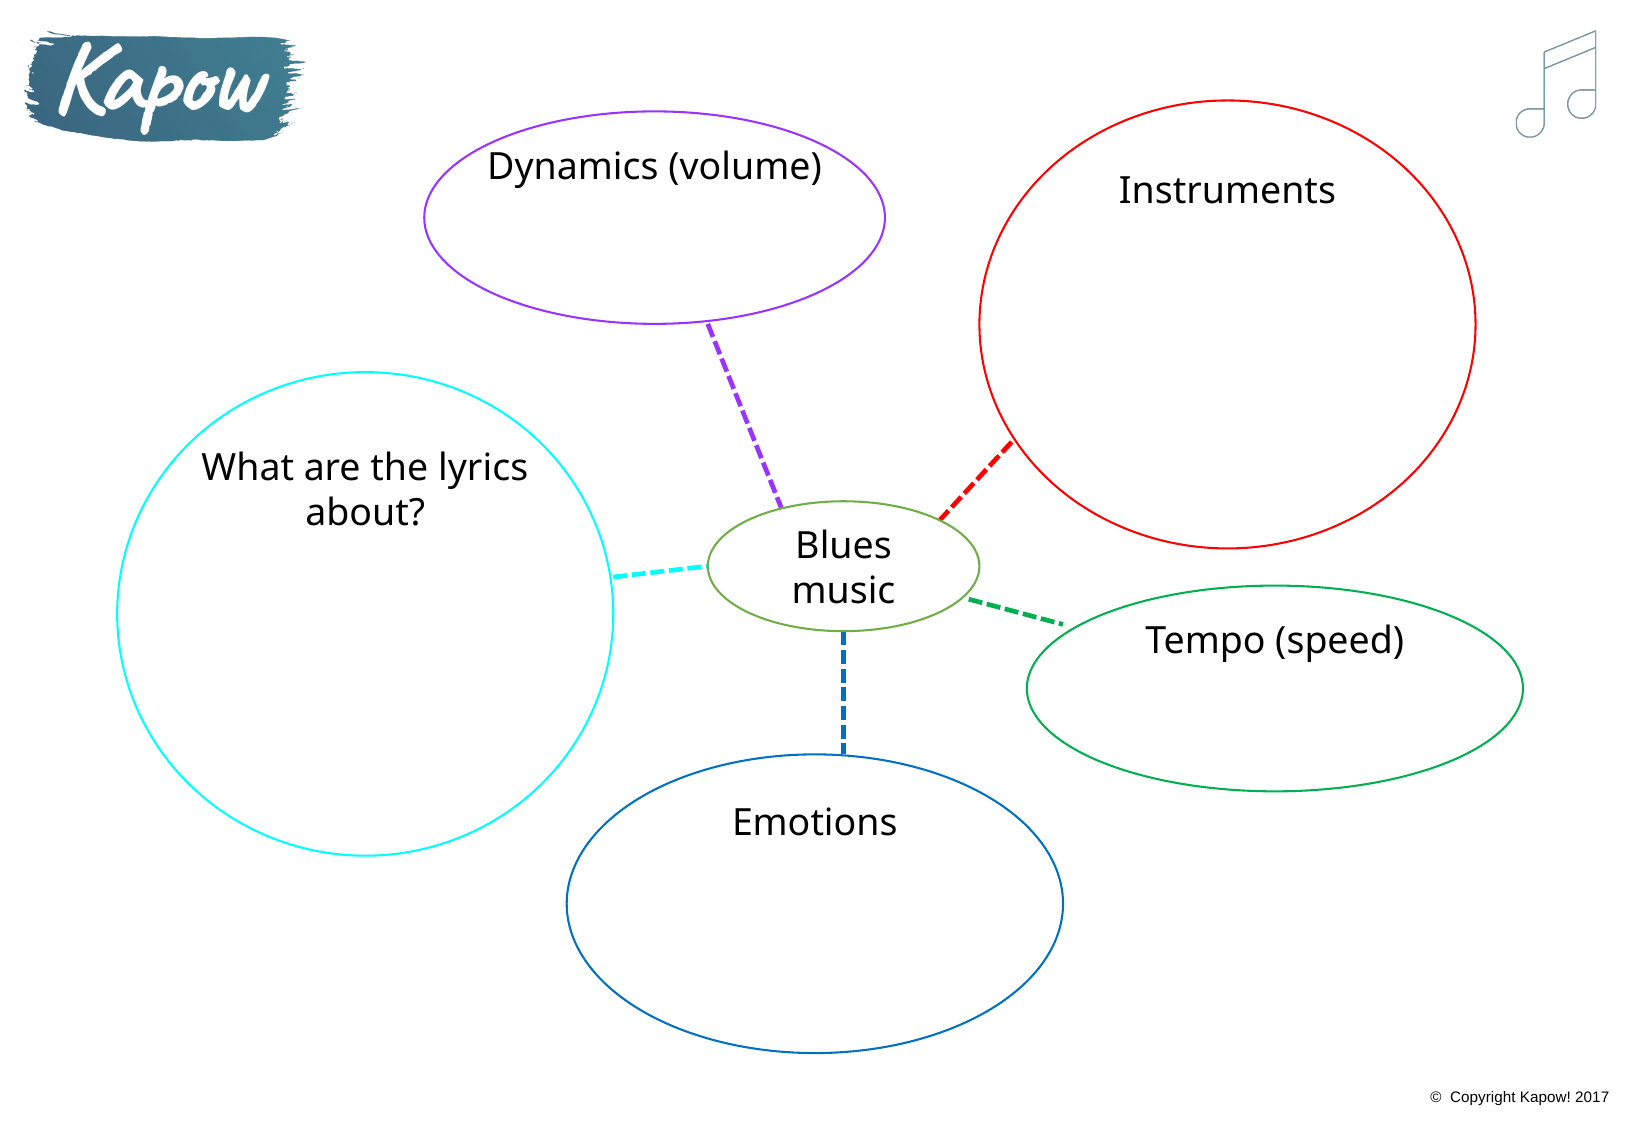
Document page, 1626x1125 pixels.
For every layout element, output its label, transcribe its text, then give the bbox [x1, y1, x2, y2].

text_box Emotions [565, 753, 1065, 1055]
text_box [613, 566, 708, 578]
picture [24, 31, 404, 142]
text_box Tempo (speed) [1025, 584, 1525, 793]
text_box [707, 323, 783, 511]
text_box What are the lyrics about? [116, 371, 615, 857]
picture [1487, 0, 1625, 169]
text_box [939, 441, 1012, 521]
text_box Instruments [978, 99, 1477, 550]
text_box Blues music [706, 500, 981, 633]
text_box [968, 599, 1063, 625]
text_box Dynamics (volume) [423, 110, 886, 325]
text_box © Copyright Kapow! 2017 [1414, 1079, 1625, 1113]
